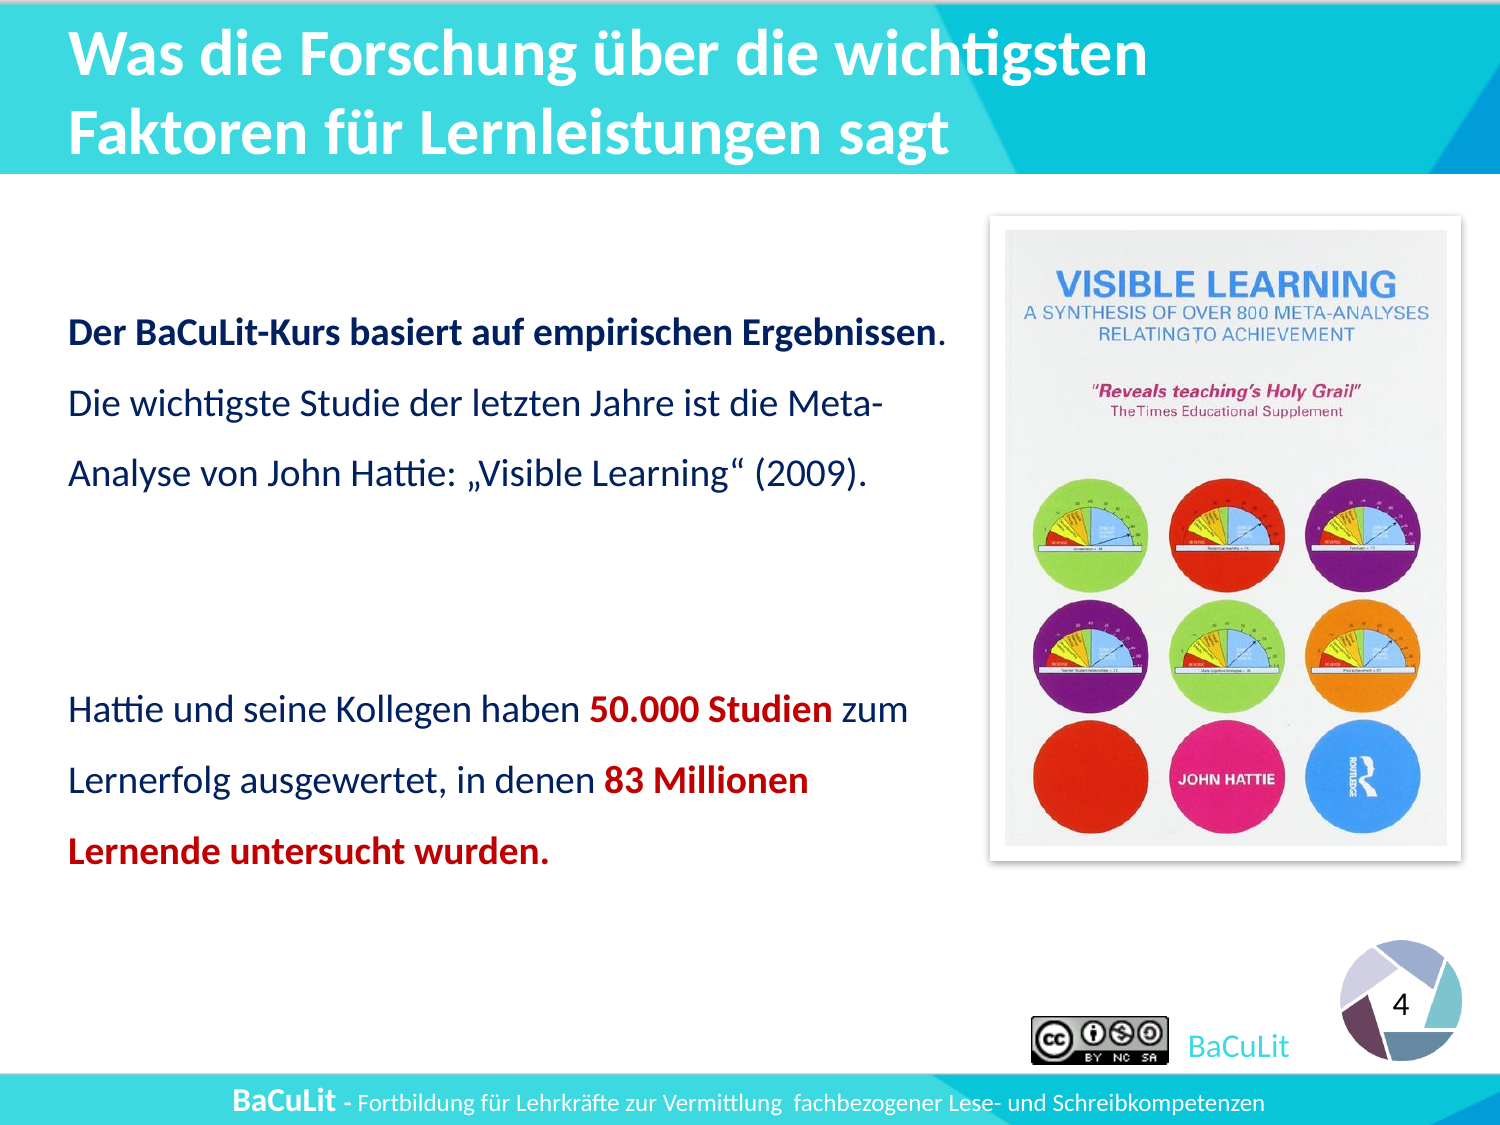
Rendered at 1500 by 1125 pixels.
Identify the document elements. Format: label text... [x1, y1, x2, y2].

picture [1031, 1016, 1169, 1065]
picture [0, 1073, 1500, 1125]
picture [0, 0, 1500, 174]
list Der BaCuLit-Kurs basiert auf empirischen Ergebnissen. Die wichtigste Studie der letzten Jahre ist die Meta-Analyse von John Hattie: „Visible Learning“ (2009). Hattie und seine Kollegen haben 50.000 Studien zum Lernerfolg ausgewertet, in denen 83 Millionen Lernende untersucht wurden. [53, 220, 975, 894]
picture [1340, 940, 1462, 1061]
picture [1004, 230, 1448, 847]
title Was die Forschung über die wichtigsten Faktoren für Lernleistungen sagt [53, 1, 1354, 176]
